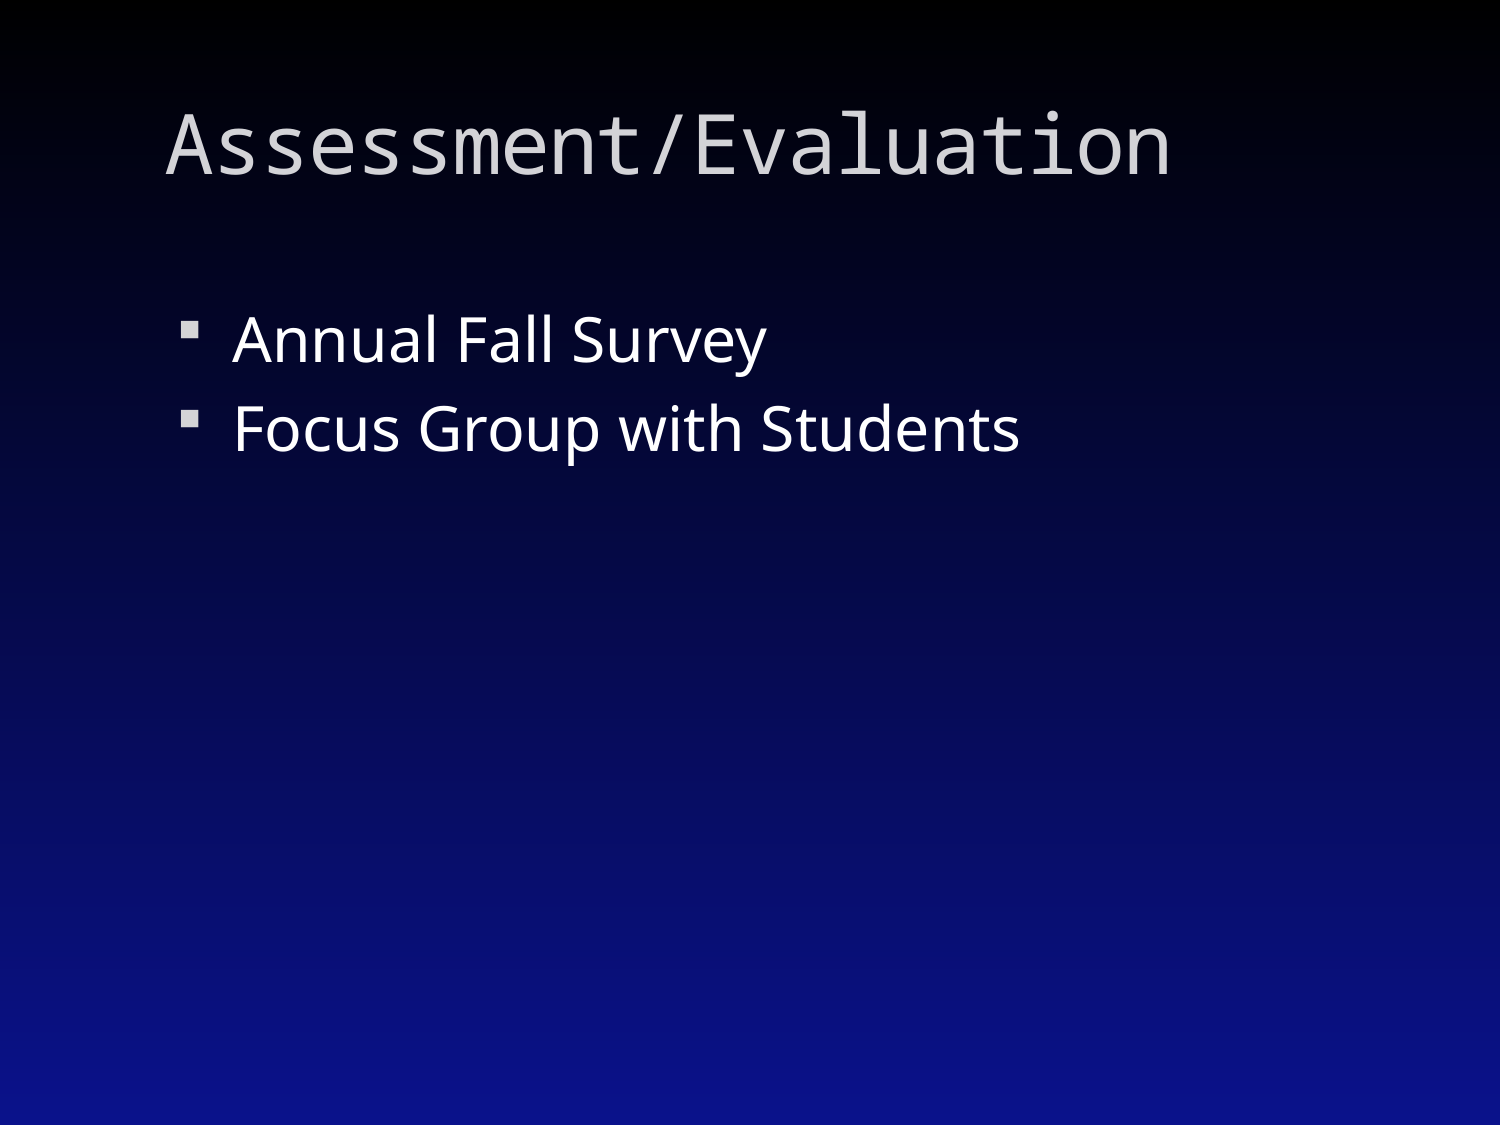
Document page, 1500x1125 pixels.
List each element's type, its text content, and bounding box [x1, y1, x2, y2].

list Annual Fall Survey Focus Group with Students [150, 292, 1425, 1043]
title Assessment/Evaluation [150, 83, 1425, 234]
